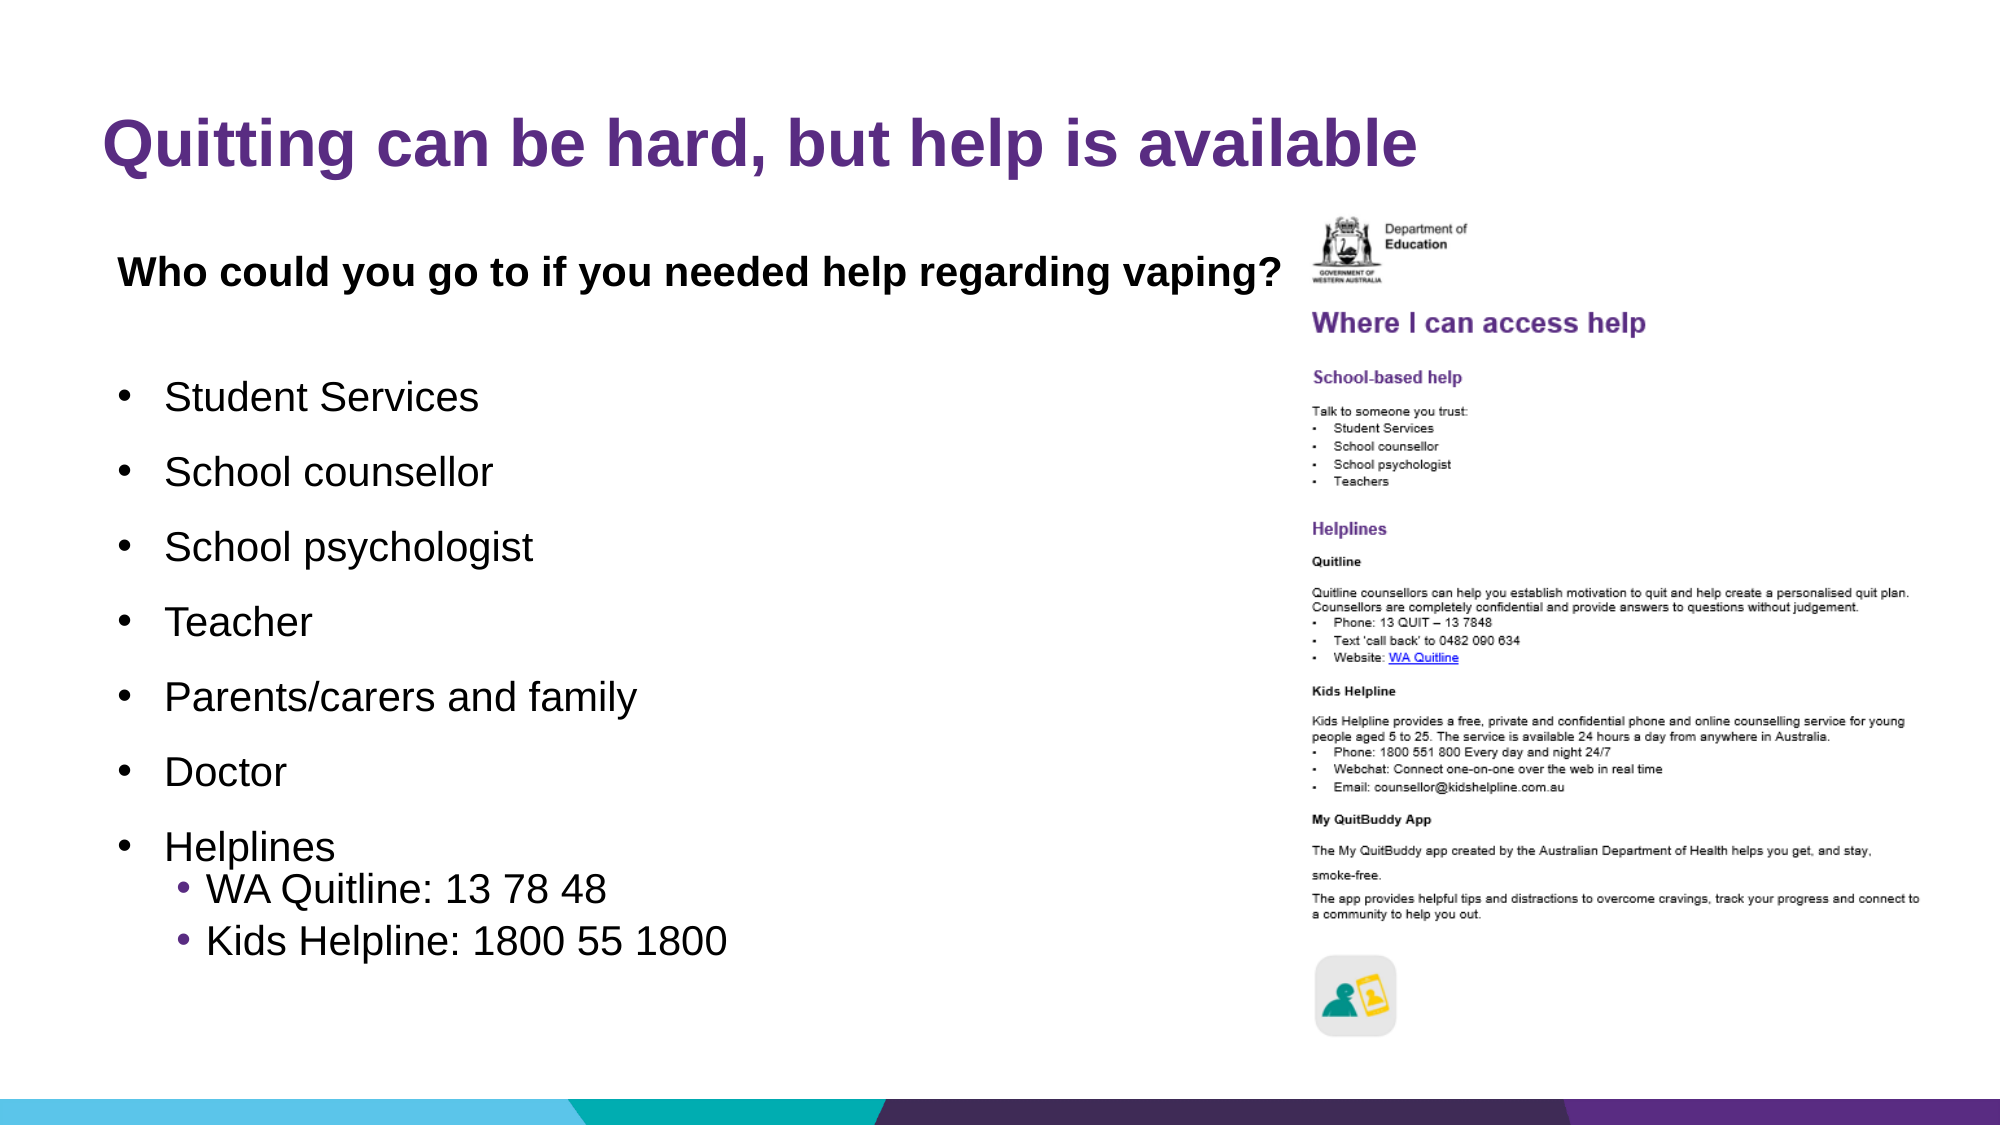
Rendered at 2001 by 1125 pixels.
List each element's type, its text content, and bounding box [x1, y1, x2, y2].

picture [1285, 202, 1950, 1052]
picture [0, 1099, 2000, 1125]
text_box Who could you go to if you needed help regarding vaping? Student Services School counsellor School psychologist Teacher Parents/carers and family Doctor Helplines WA Quitline: 13 78 48 Kids Helpline: 1800 55 1800 [102, 237, 1285, 972]
title Quitting can be hard, but help is available [102, 59, 1898, 203]
